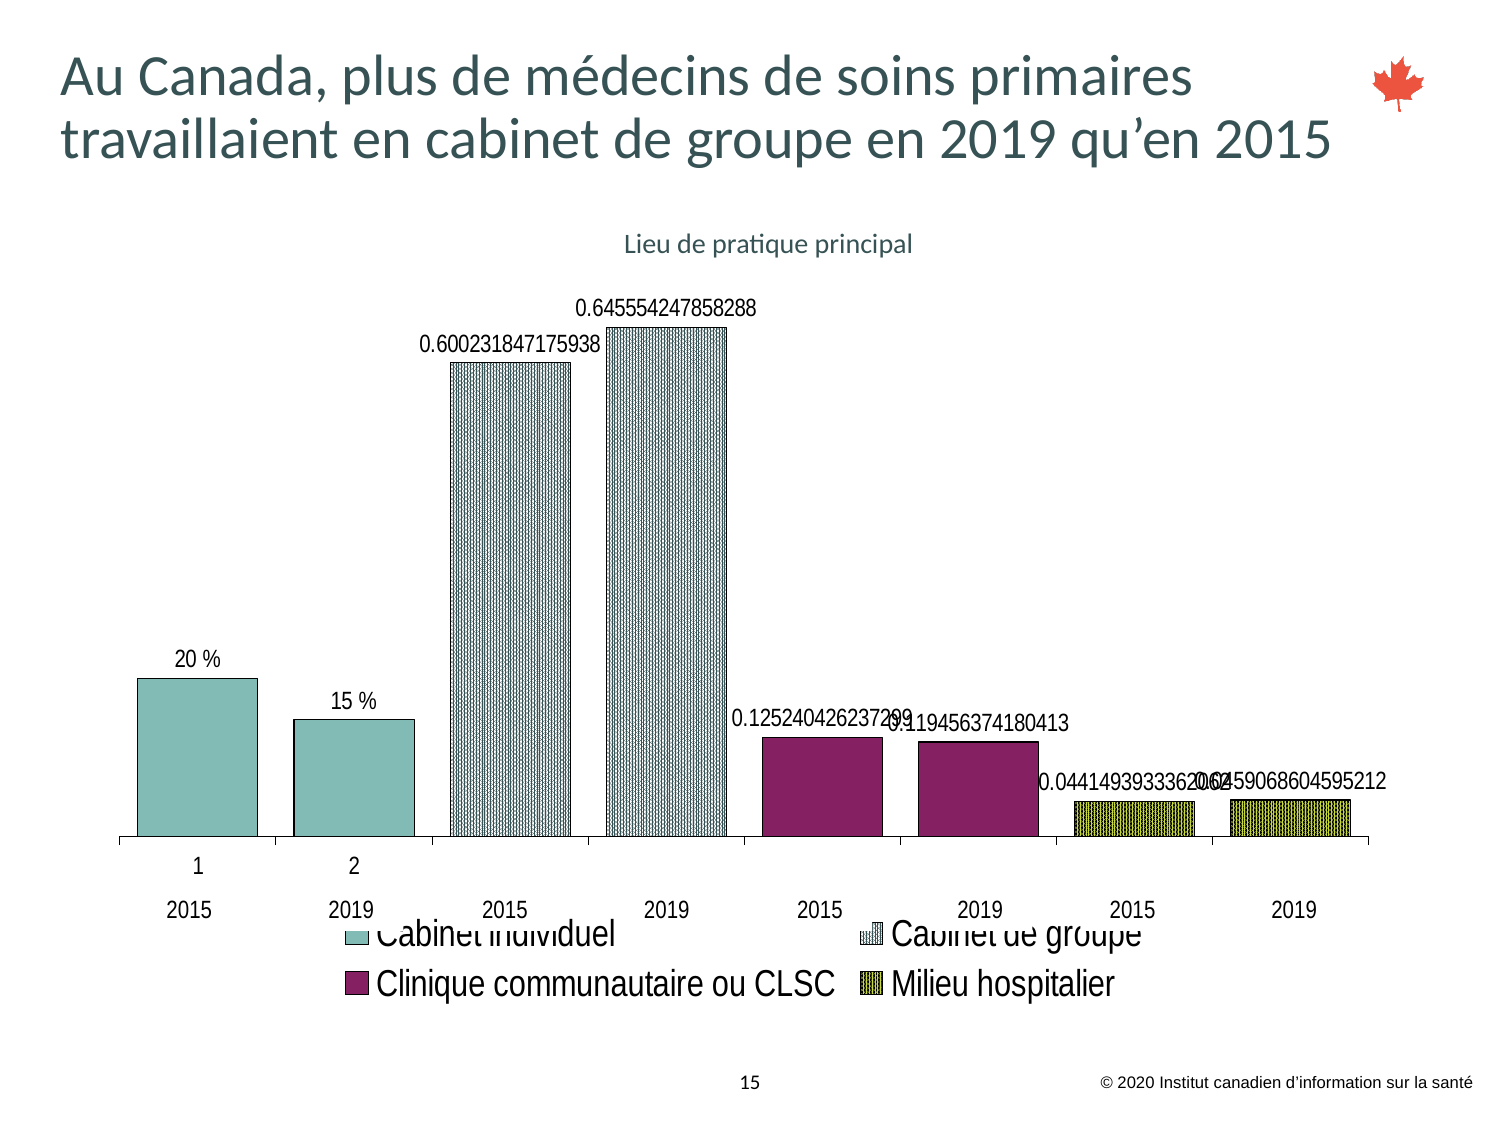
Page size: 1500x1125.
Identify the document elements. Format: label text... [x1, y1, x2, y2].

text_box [137, 893, 1347, 932]
picture [1372, 55, 1425, 113]
text_box Lieu de pratique principal [18, 218, 1500, 267]
text_box © 2020 Institut canadien d’information sur la santé [1057, 1064, 1489, 1100]
title Au Canada, plus de médecins de soins primaires travaillaient en cabinet de groupe en 2019 qu’en 2015 [60, 45, 1411, 136]
chart [93, 269, 1395, 1013]
